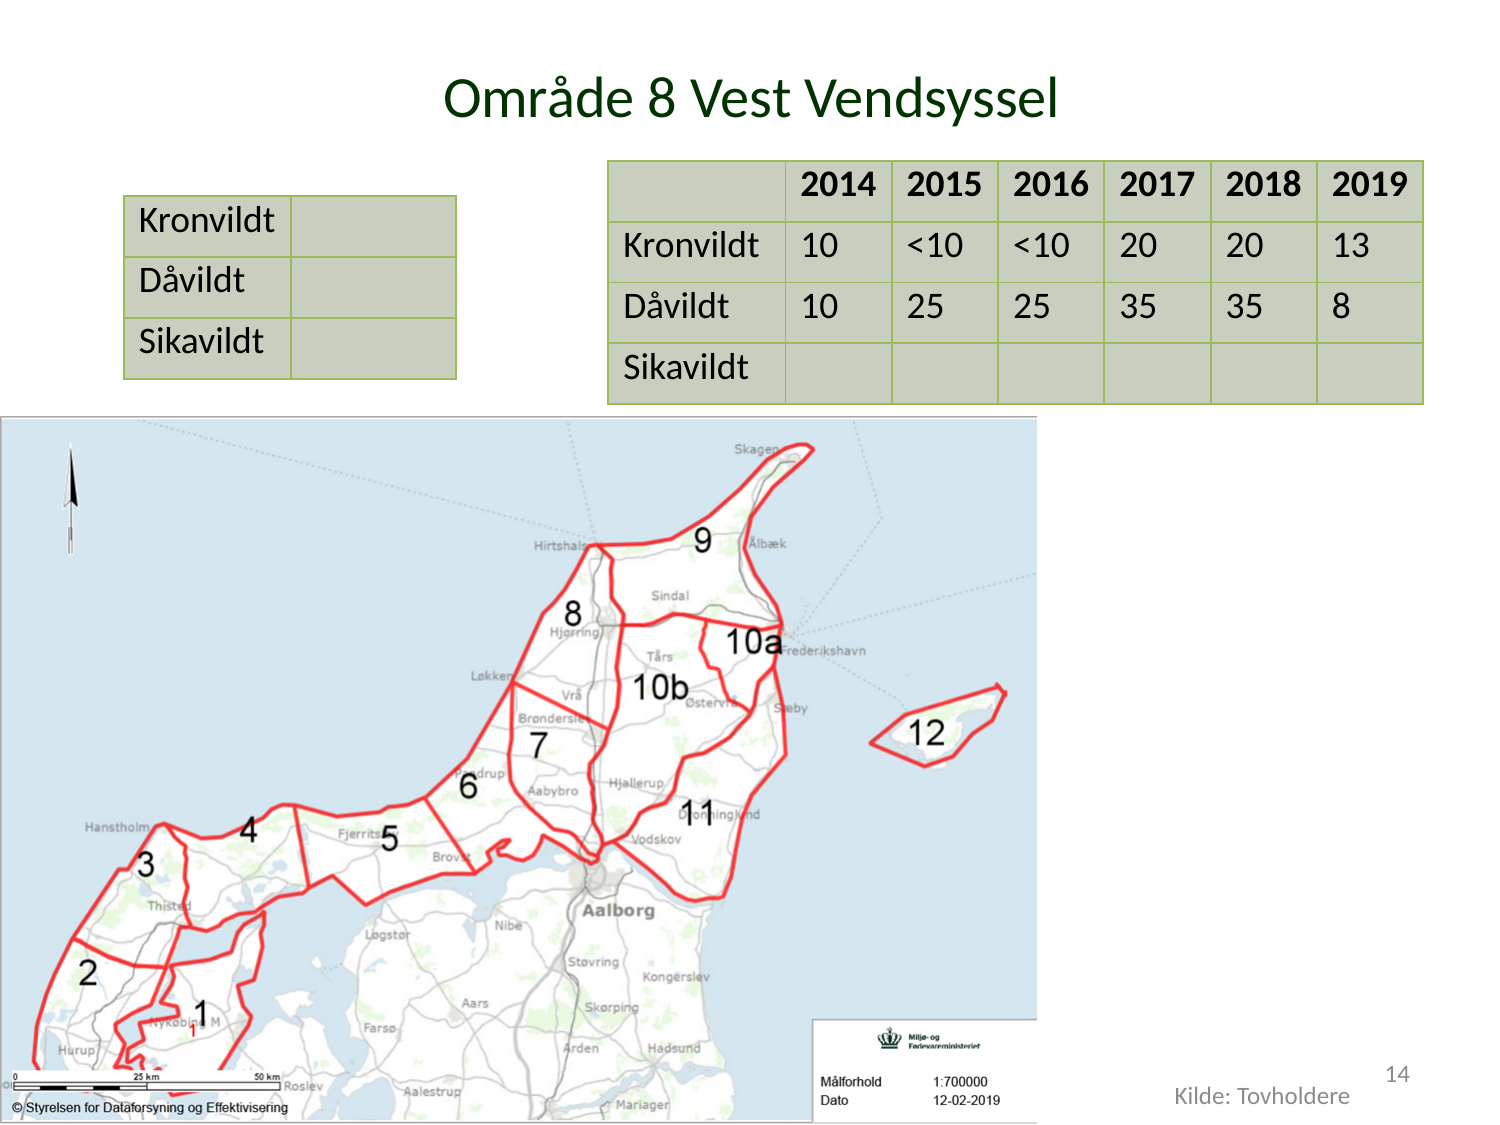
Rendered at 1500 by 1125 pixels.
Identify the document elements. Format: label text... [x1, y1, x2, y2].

table_cell 10 [786, 283, 891, 342]
table_cell [999, 344, 1103, 403]
table_header [292, 197, 455, 256]
title Område 8 Vest Vendsyssel [76, 0, 1427, 188]
table_header Kronvildt [125, 197, 290, 256]
table_header 2017 [1105, 162, 1210, 221]
table_cell 25 [999, 283, 1103, 342]
table_cell [1212, 344, 1316, 403]
table_cell Dåvildt [609, 283, 785, 342]
table_header 2015 [893, 162, 997, 221]
table_cell [786, 344, 891, 403]
picture [0, 416, 1037, 1125]
table_cell 20 [1105, 223, 1210, 282]
table_header 2018 [1212, 162, 1316, 221]
table_cell [292, 258, 455, 317]
table_cell 25 [893, 283, 997, 342]
table_cell 20 [1212, 223, 1316, 282]
table_cell Sikavildt [125, 319, 290, 378]
table_header 2019 [1318, 162, 1422, 221]
table_cell 35 [1212, 283, 1316, 342]
table_cell Sikavildt [609, 344, 785, 403]
table_header 2014 [786, 162, 891, 221]
table_header [609, 162, 785, 221]
table_header 2016 [999, 162, 1103, 221]
table_cell 10 [786, 223, 891, 282]
table_cell 35 [1105, 283, 1210, 342]
table_cell Kronvildt [609, 223, 785, 282]
table_cell Dåvildt [125, 258, 290, 317]
table_cell [292, 319, 455, 378]
table_cell 13 [1318, 223, 1422, 282]
slide_number 14 [1074, 1042, 1425, 1103]
table_cell [1105, 344, 1210, 403]
table_cell [1318, 344, 1422, 403]
footer Kilde: Tovholdere [1040, 1064, 1500, 1125]
table_cell <10 [999, 223, 1103, 282]
table_cell 8 [1318, 283, 1422, 342]
table_cell [893, 344, 997, 403]
table_cell <10 [893, 223, 997, 282]
